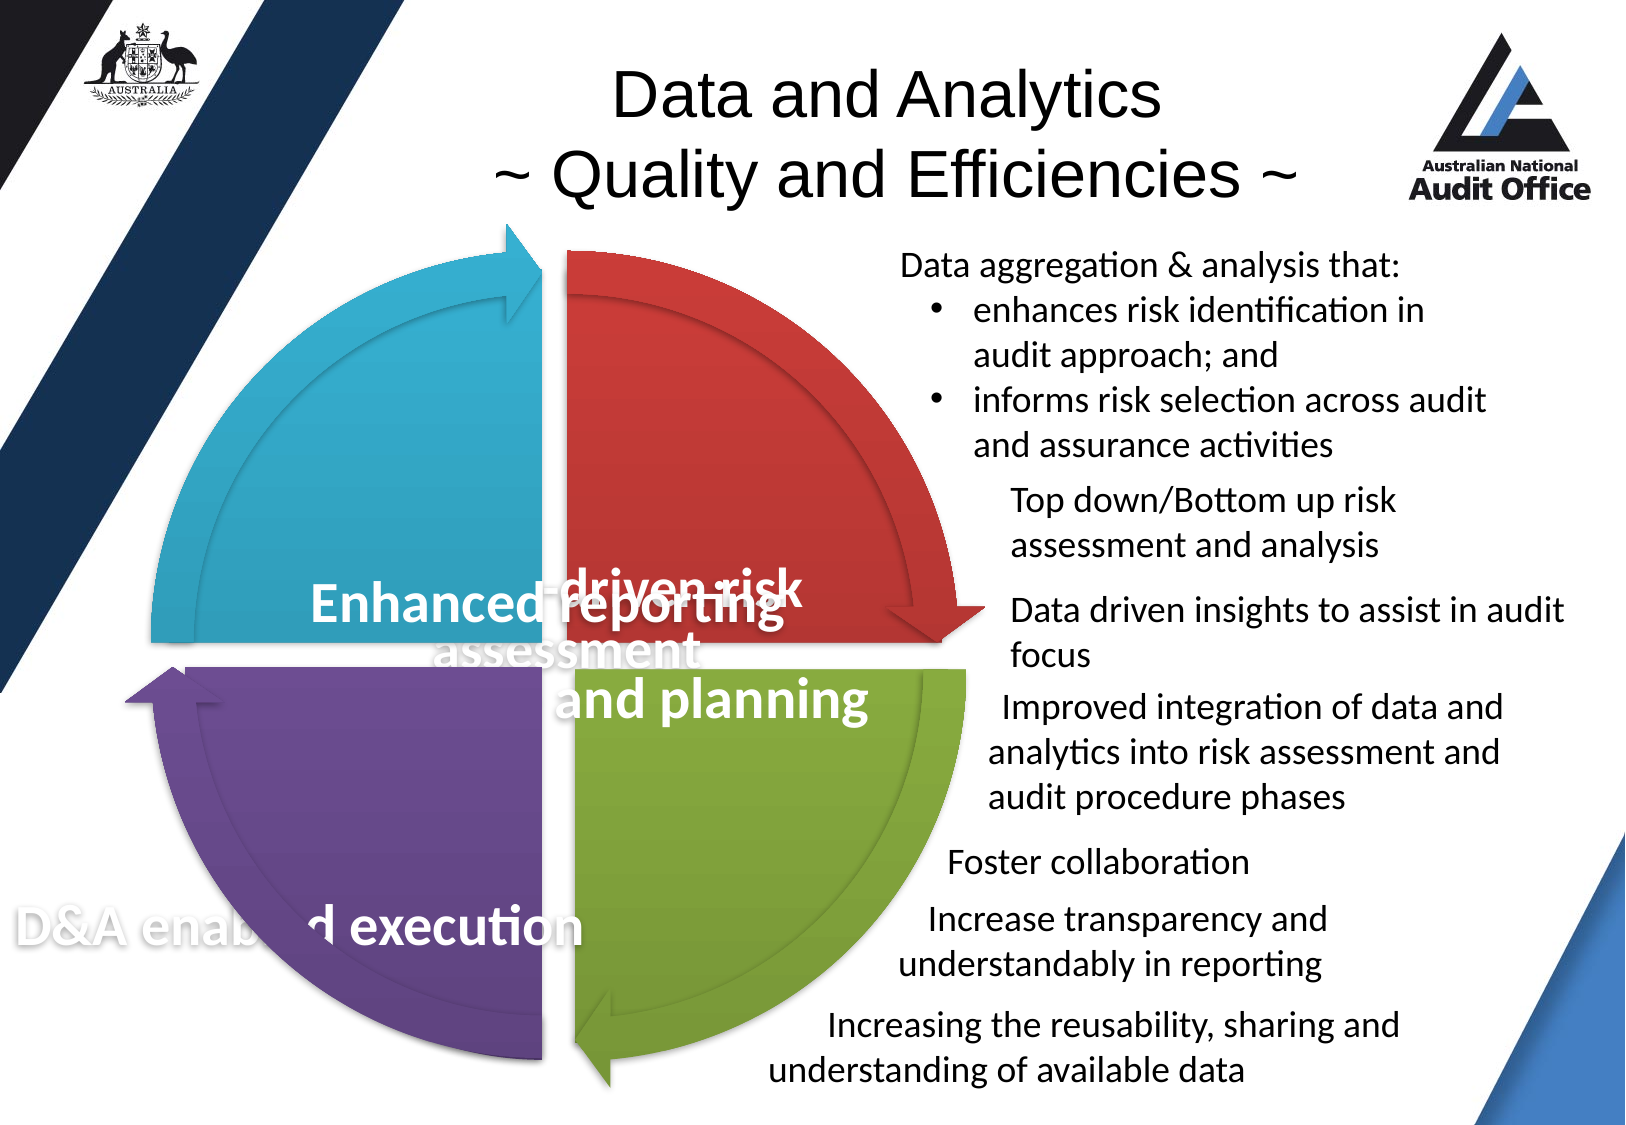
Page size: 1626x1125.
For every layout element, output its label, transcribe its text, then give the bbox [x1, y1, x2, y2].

text_box Increase transparency and understandably in reporting [1229, 886, 1588, 992]
text_box Increasing the reusability, sharing and understanding of available data [1229, 992, 1566, 1098]
text_box Data driven insights to assist in audit focus [1229, 577, 1601, 682]
text_box Data aggregation & analysis that: enhances risk identification in audit approach; and informs risk selection across audit and assurance activities [1229, 232, 1521, 467]
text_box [0, 219, 1225, 1109]
text_box Top down/Bottom up risk assessment and analysis [1229, 467, 1593, 573]
picture [0, 0, 411, 219]
picture [1389, 0, 1625, 218]
text_box Improved integration of data and analytics into risk assessment and audit procedure phases [1229, 674, 1594, 825]
picture [1460, 824, 1625, 1125]
text_box Foster collaboration [1229, 829, 1538, 889]
text_box Data and Analytics ~ Quality and Efficiencies ~ [256, 43, 1538, 219]
